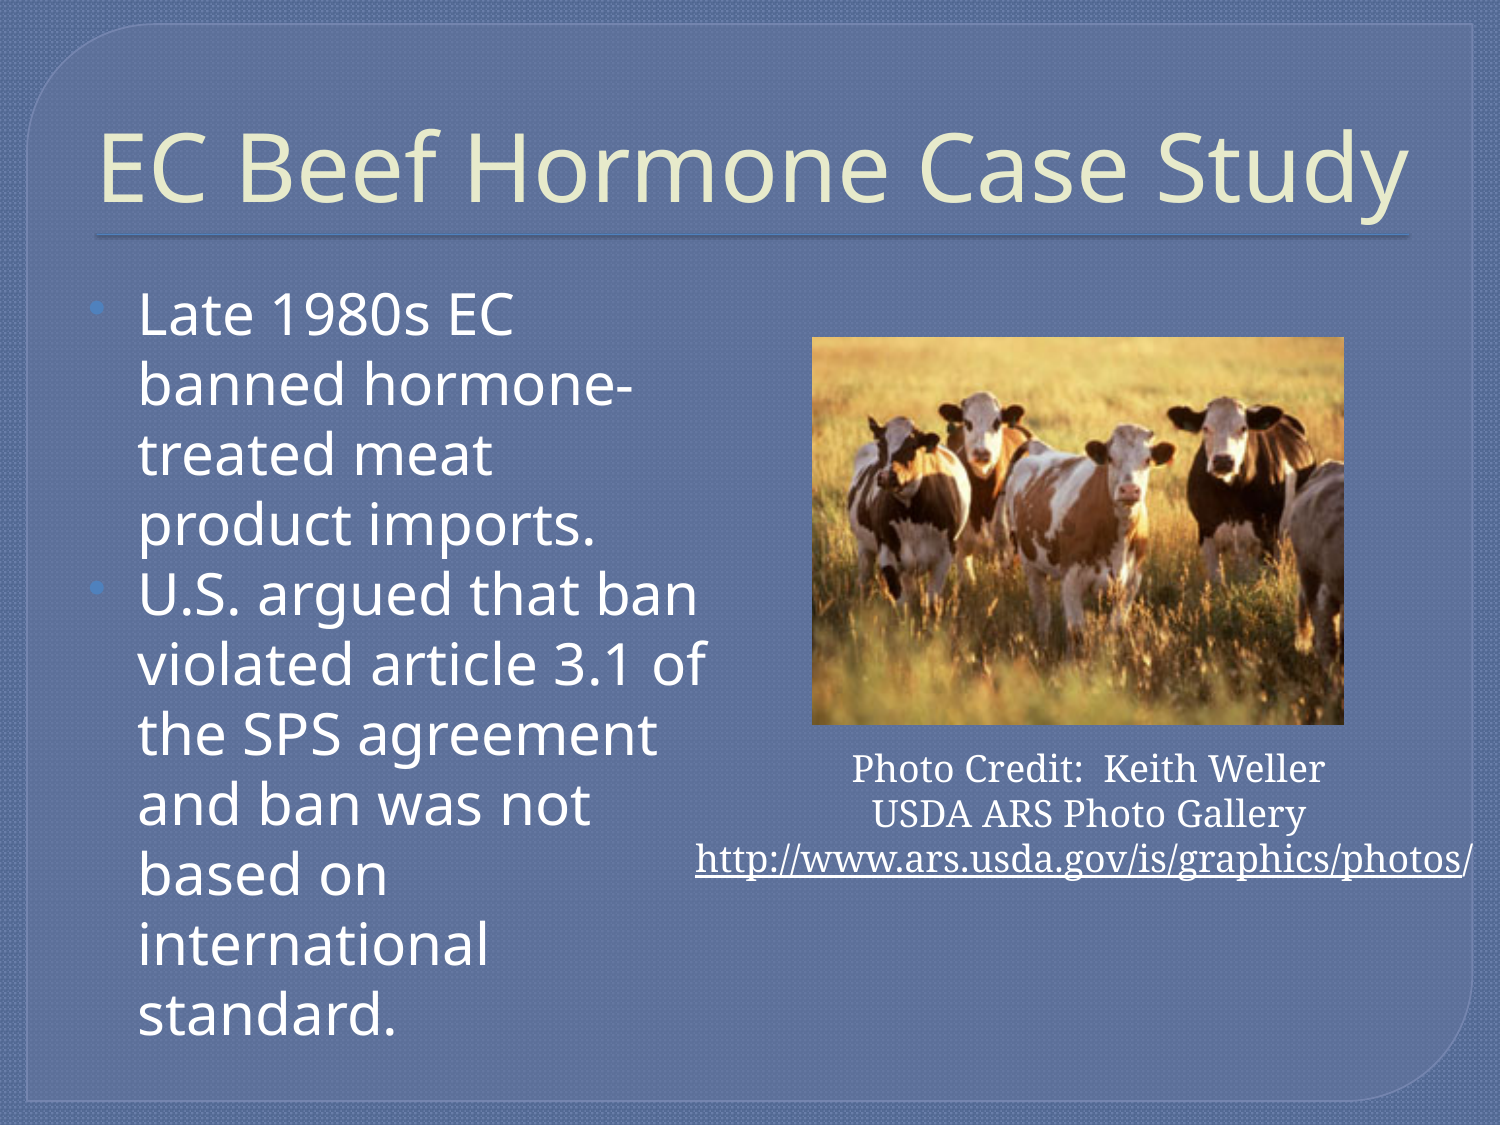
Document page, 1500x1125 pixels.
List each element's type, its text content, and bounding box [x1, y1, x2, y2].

text_box Photo Credit: Keith Weller USDA ARS Photo Gallery http://www.ars.usda.gov/is/graphics/photos/ [680, 737, 1498, 933]
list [812, 337, 1344, 726]
title EC Beef Hormone Case Study [75, 41, 1425, 230]
list Late 1980s EC banned hormone-treated meat product imports. U.S. argued that ban violated article 3.1 of the SPS agreement and ban was not based on international standard. [74, 269, 738, 1013]
